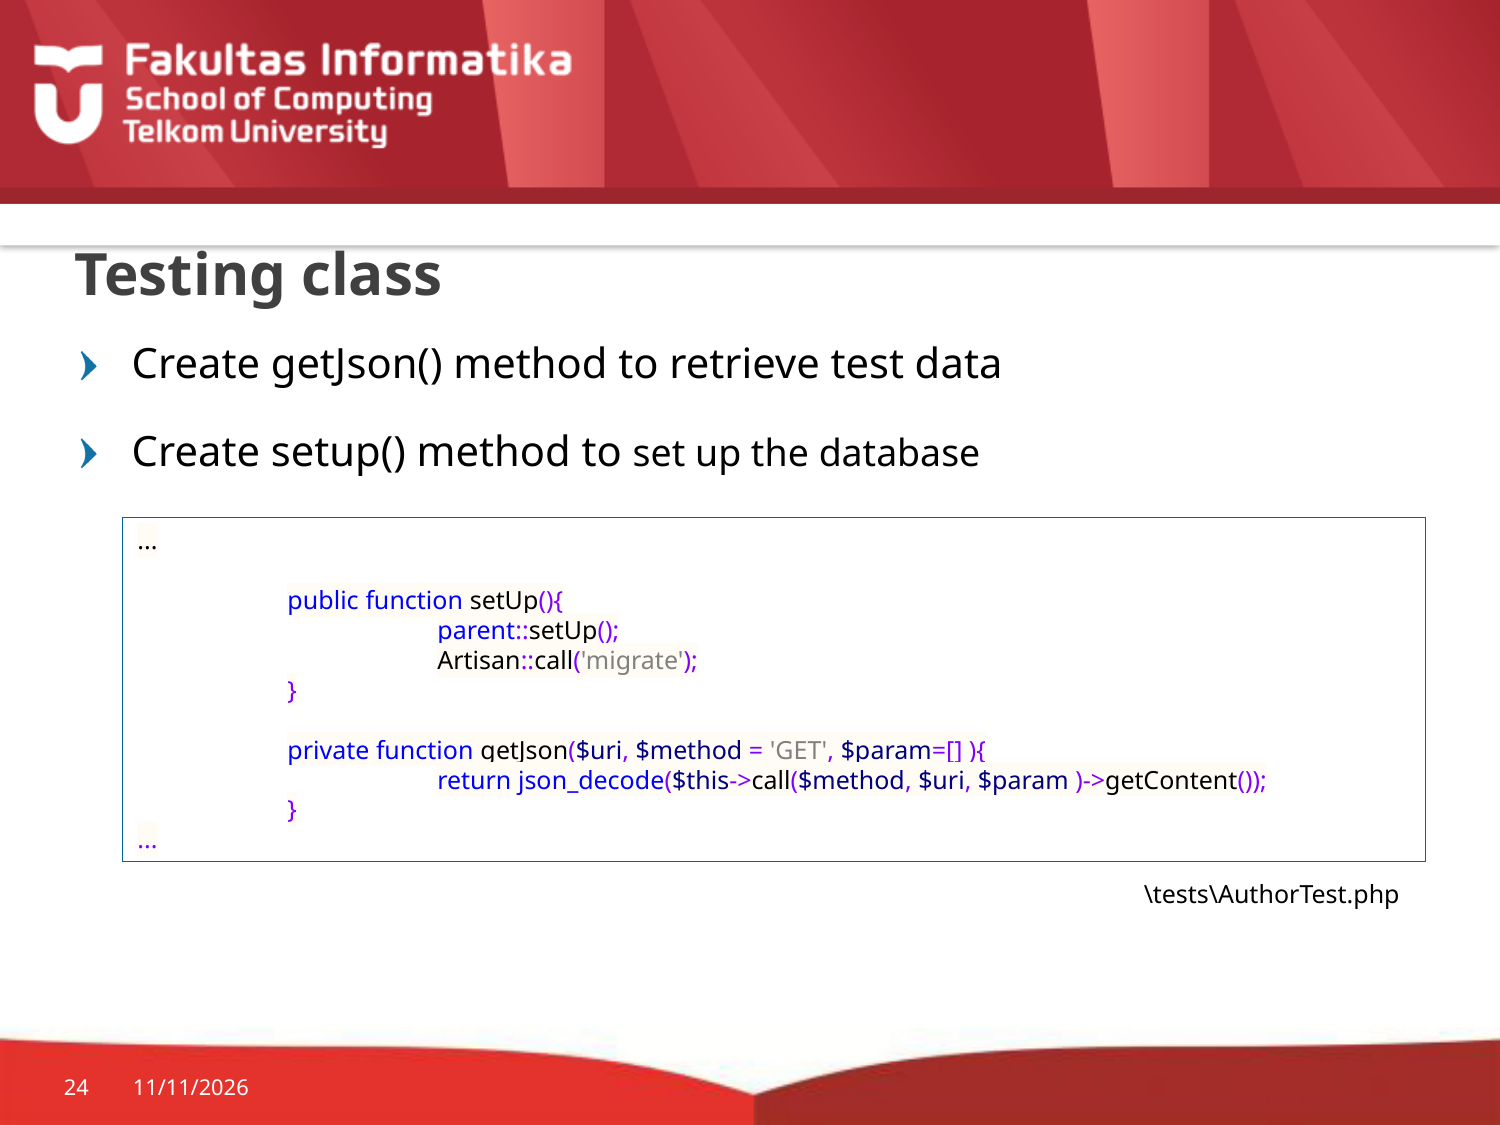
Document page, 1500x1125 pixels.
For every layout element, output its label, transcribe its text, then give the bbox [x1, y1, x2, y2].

picture [0, 1024, 1500, 1125]
picture [0, 0, 1500, 203]
list Create getJson() method to retrieve test data Create setup() method to set up the database [60, 329, 1426, 990]
picture [75, 429, 100, 470]
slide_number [132, 1058, 403, 1119]
text_box \tests\AuthorTest.php [1128, 870, 1415, 916]
slide_number 24 [63, 1058, 123, 1119]
title Testing class [59, 219, 1426, 325]
picture [75, 342, 100, 382]
text_box ... public function setUp(){ parent::setUp(); Artisan::call('migrate'); } private function getJson($uri, $method = 'GET', $param=[] ){ return json_decode($this->call($method, $uri, $param )->getContent()); } ... [122, 517, 1426, 862]
